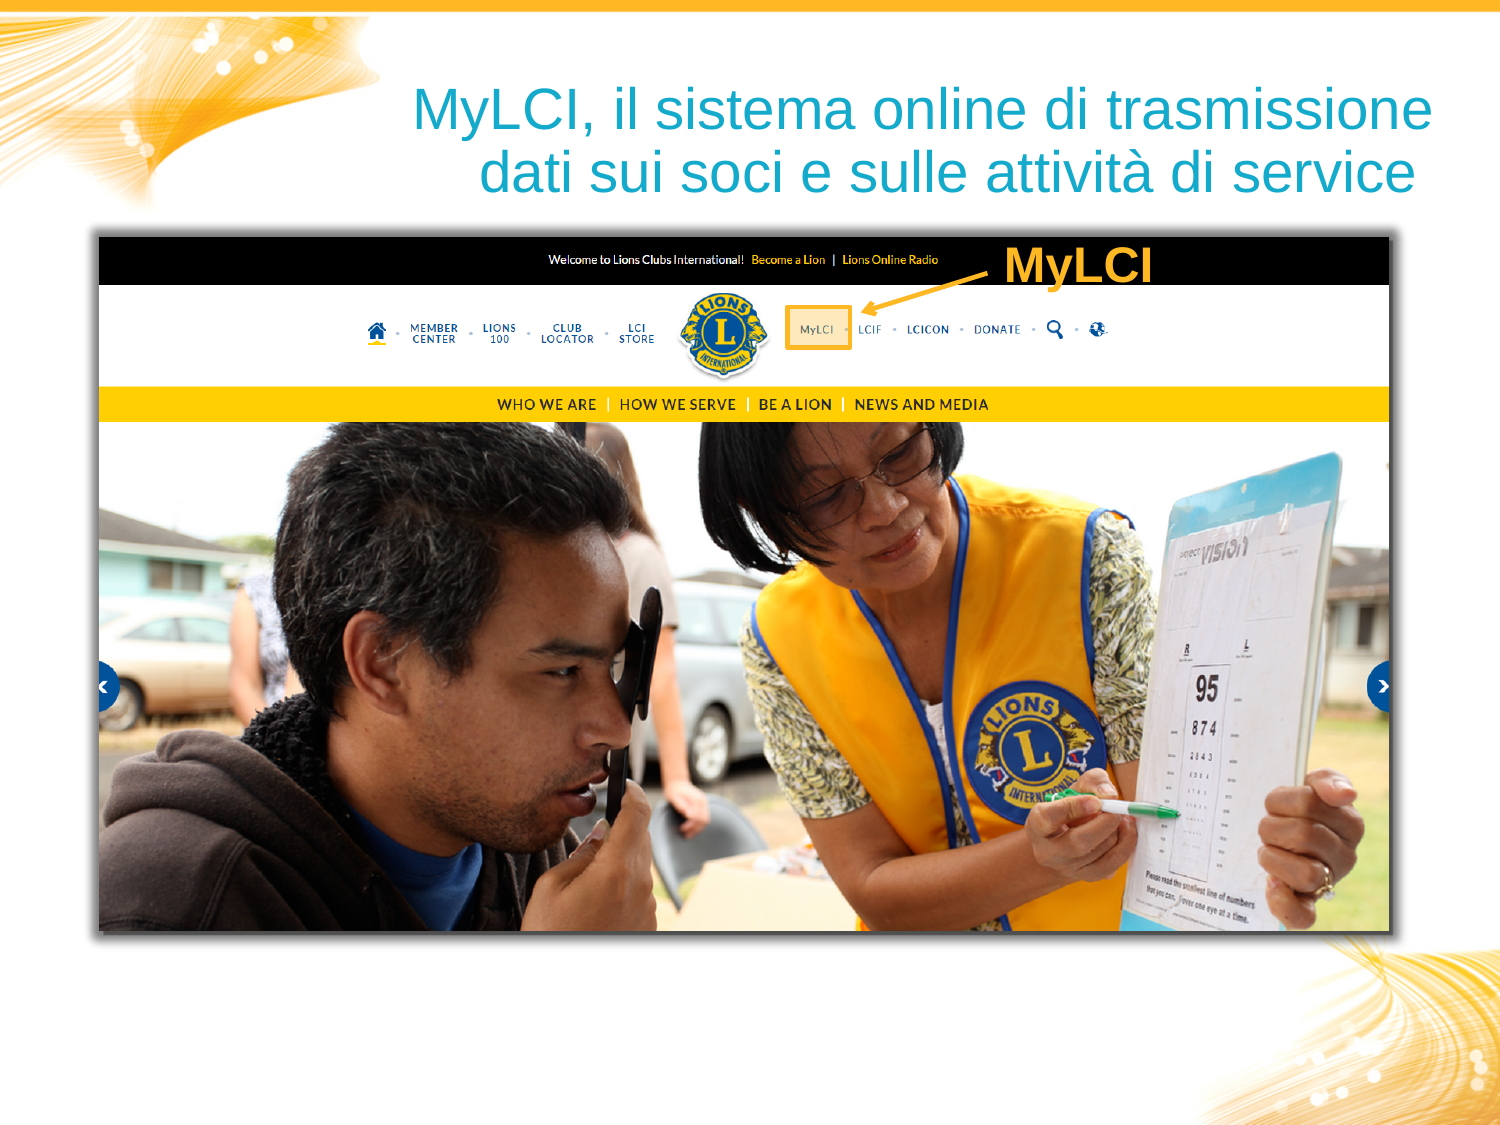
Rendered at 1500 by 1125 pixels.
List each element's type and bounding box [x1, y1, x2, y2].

picture [0, 0, 1500, 1125]
text_box [860, 272, 988, 313]
